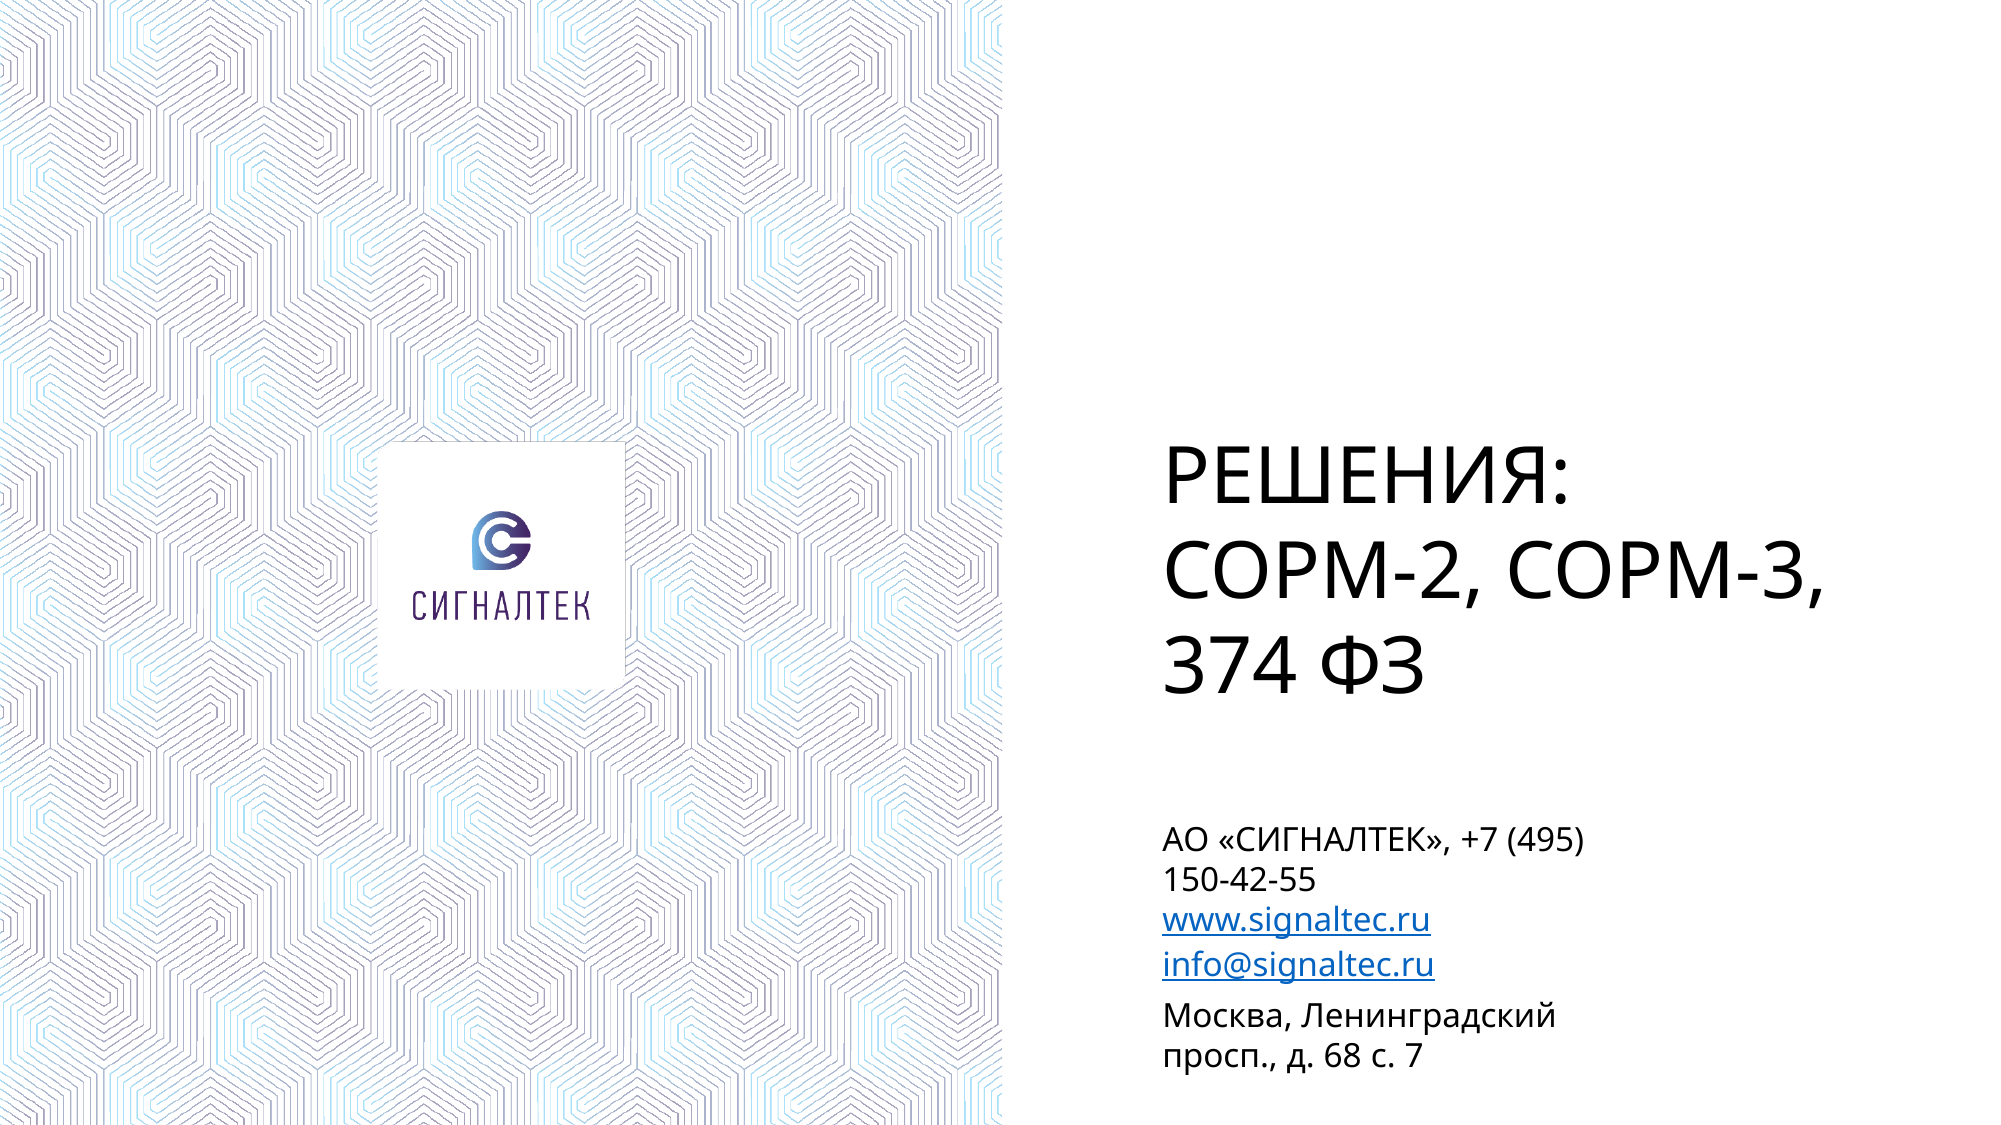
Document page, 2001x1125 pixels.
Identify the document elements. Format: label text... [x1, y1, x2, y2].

text_box РЕШЕНИЯ: СОРМ-2, СОРМ-3, 374 ФЗ [1147, 416, 1853, 700]
text_box АО «СИГНАЛТЕК», +7 (495) 150-42-55 www.signaltec.ru info@signaltec.ru Москва, Ленинградский просп., д. 68 с. 7 [1147, 863, 1675, 1029]
picture [0, 0, 1003, 1125]
